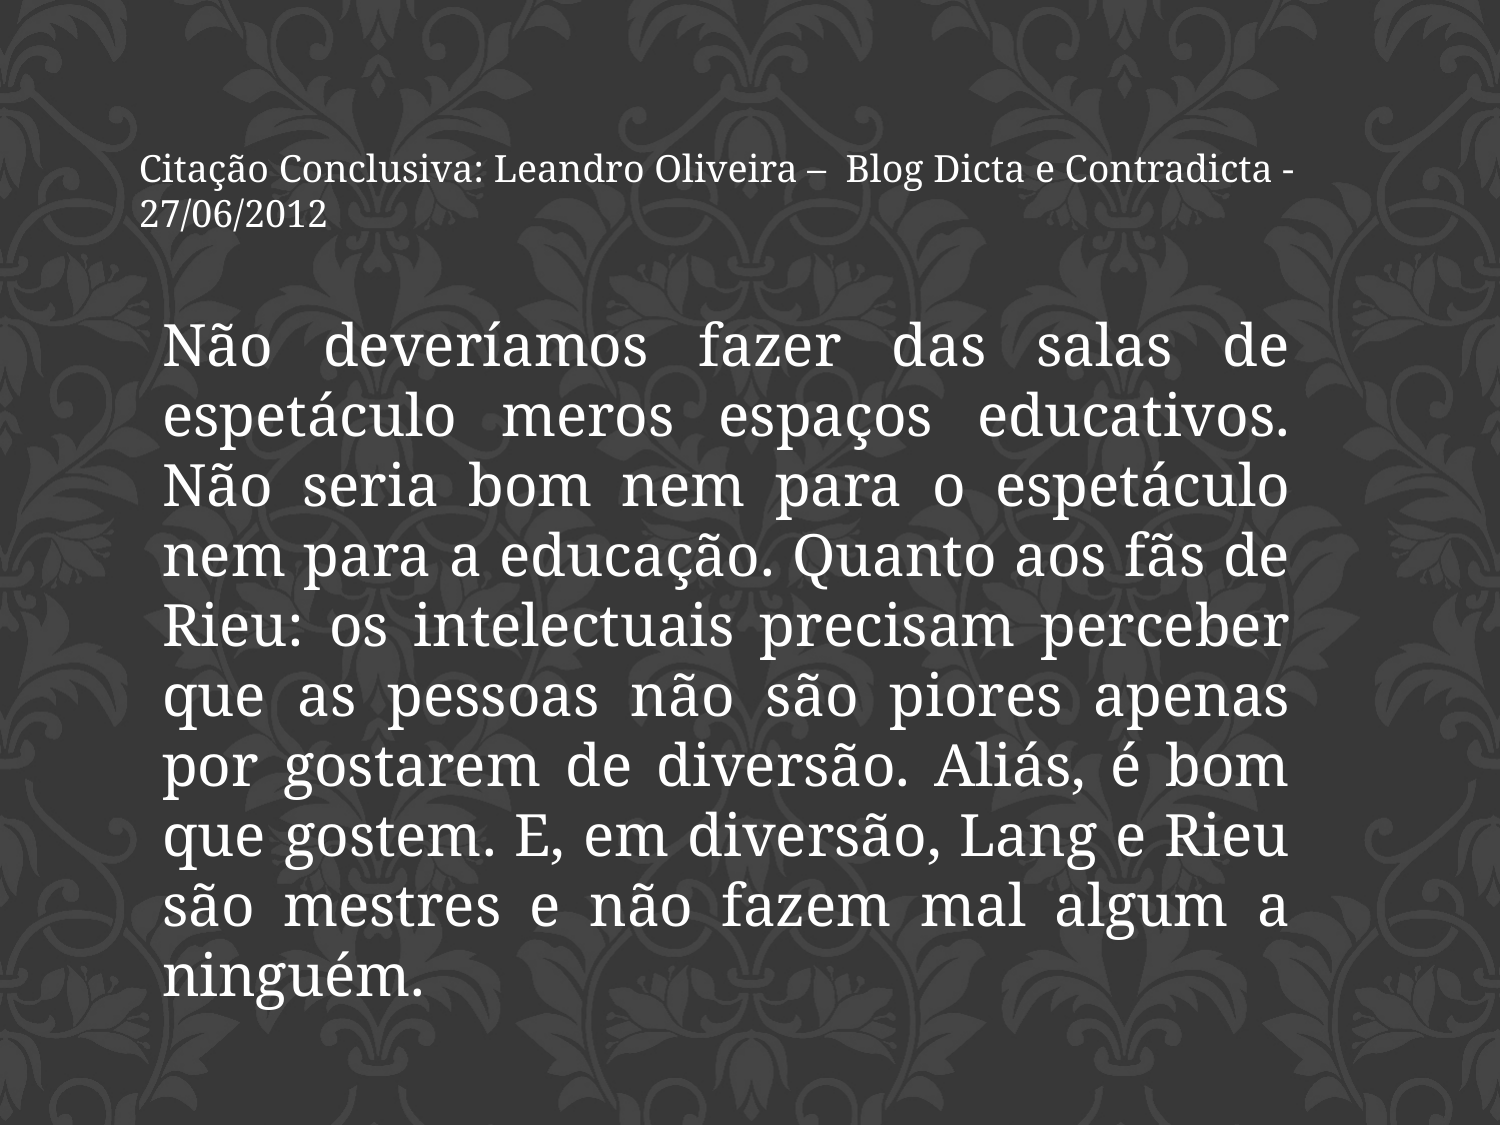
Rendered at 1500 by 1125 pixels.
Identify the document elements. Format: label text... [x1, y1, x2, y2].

text_box Citação Conclusiva: Leandro Oliveira – Blog Dicta e Contradicta - 27/06/2012 [123, 137, 1353, 242]
text_box Não deveríamos fazer das salas de espetáculo meros espaços educativos. Não seria bom nem para o espetáculo nem para a educação. Quanto aos fãs de Rieu: os intelectuais precisam perceber que as pessoas não são piores apenas por gostarem de diversão. Aliás, é bom que gostem. E, em diversão, Lang e Rieu são mestres e não fazem mal algum a ninguém. [147, 300, 1306, 1016]
